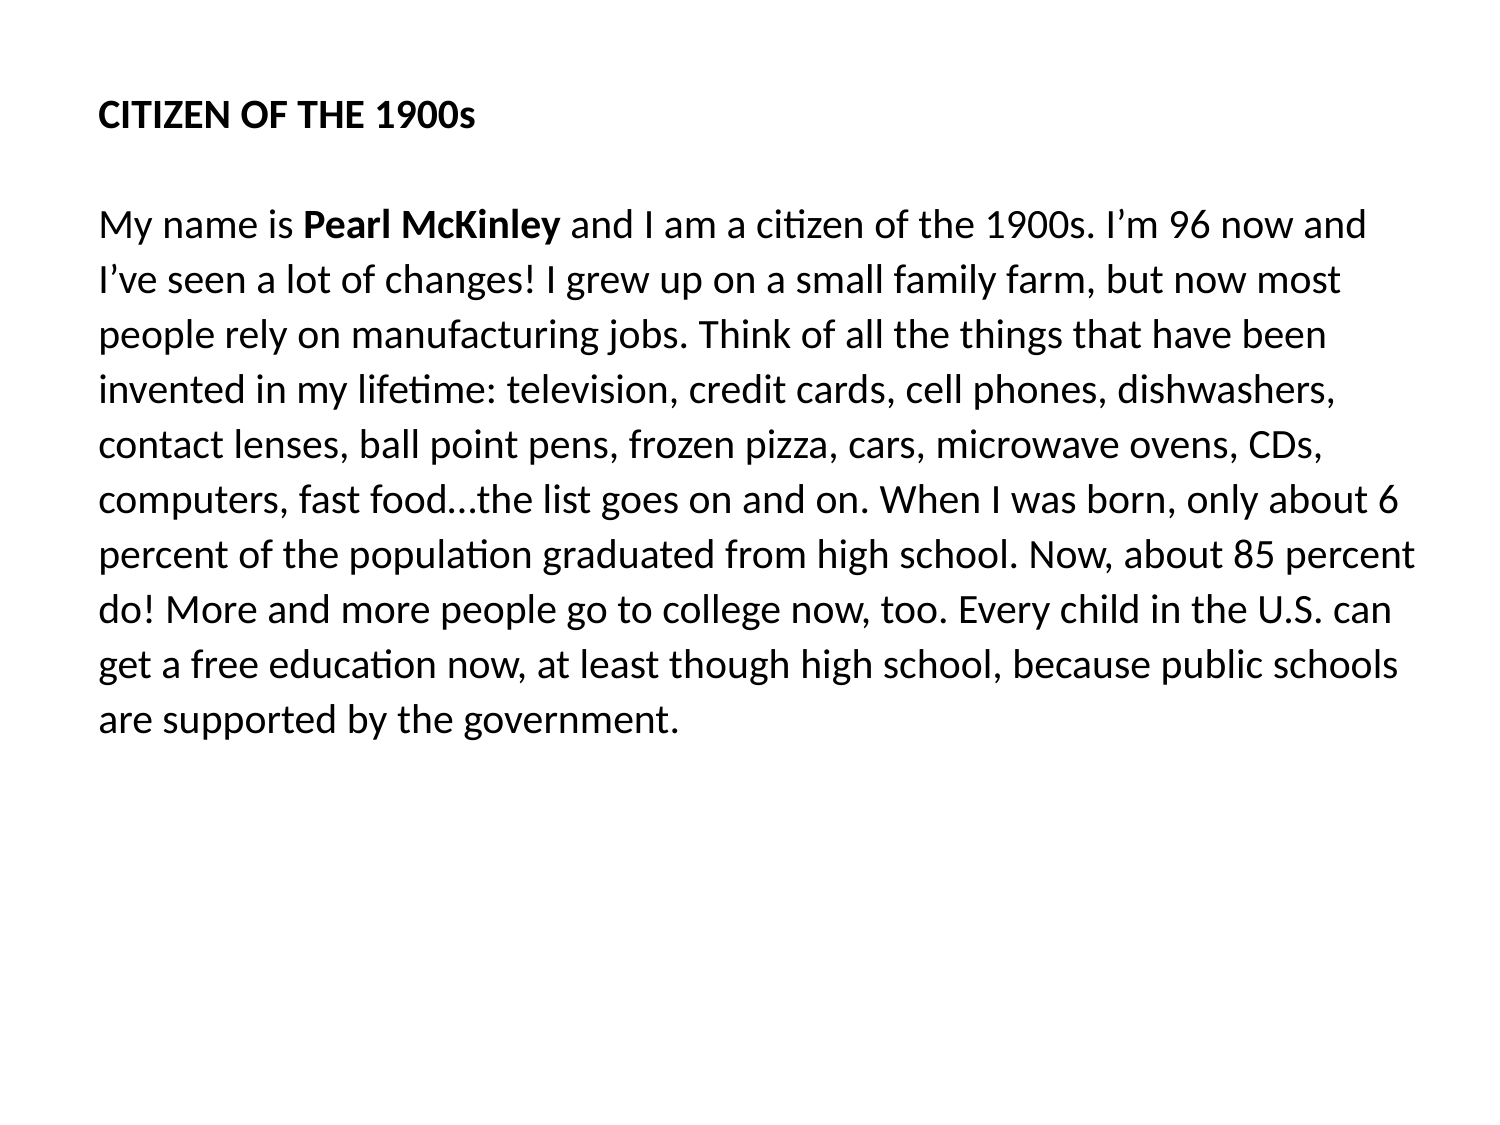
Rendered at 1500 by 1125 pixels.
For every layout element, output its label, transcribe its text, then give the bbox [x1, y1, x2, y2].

text_box CITIZEN OF THE 1900s My name is Pearl McKinley and I am a citizen of the 1900s. I’m 96 now and I’ve seen a lot of changes! I grew up on a small family farm, but now most people rely on manufacturing jobs. Think of all the things that have been invented in my lifetime: television, credit cards, cell phones, dishwashers, contact lenses, ball point pens, frozen pizza, cars, microwave ovens, CDs, computers, fast food…the list goes on and on. When I was born, only about 6 percent of the population graduated from high school. Now, about 85 percent do! More and more people go to college now, too. Every child in the U.S. can get a free education now, at least though high school, because public schools are supported by the government. [83, 74, 1447, 750]
